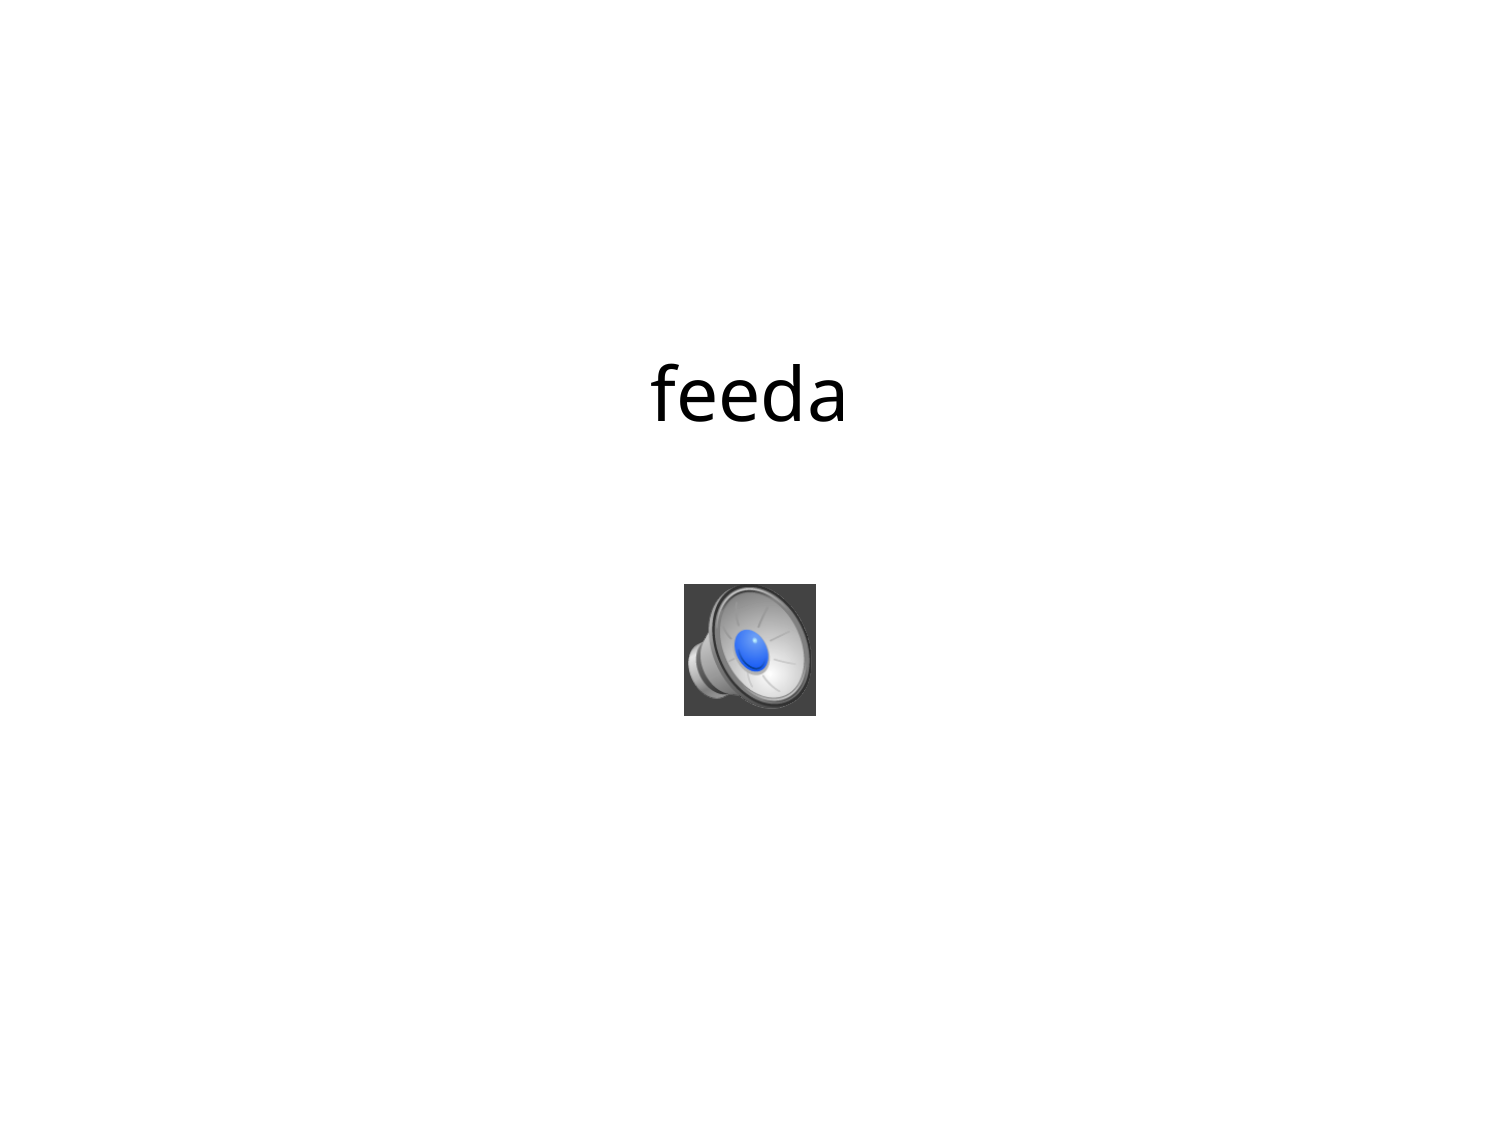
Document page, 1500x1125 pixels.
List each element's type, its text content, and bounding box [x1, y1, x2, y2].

title feeda [216, 249, 1283, 533]
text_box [683, 582, 817, 717]
